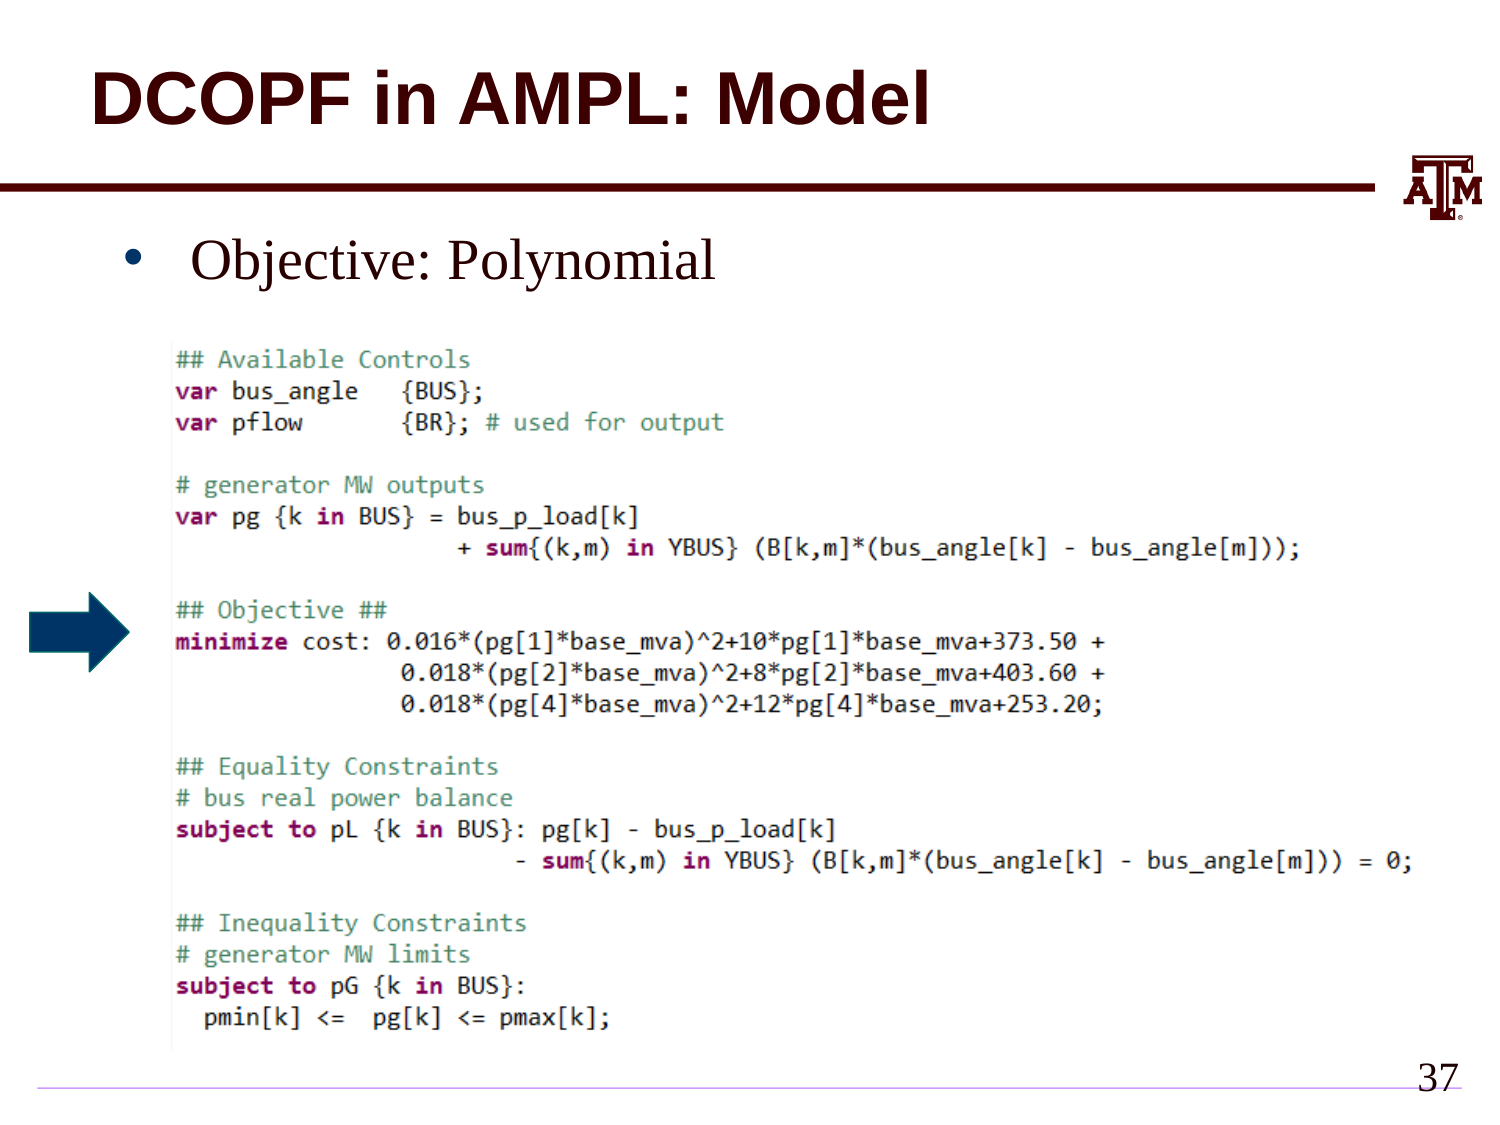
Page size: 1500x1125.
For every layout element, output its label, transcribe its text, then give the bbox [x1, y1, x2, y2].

title DCOPF in AMPL: Model [74, 12, 1388, 188]
list Objective: Polynomial [100, 213, 1414, 827]
picture [1392, 137, 1493, 238]
text_box [29, 592, 130, 672]
picture [157, 340, 1443, 1053]
text_box 37 [1162, 1037, 1475, 1113]
